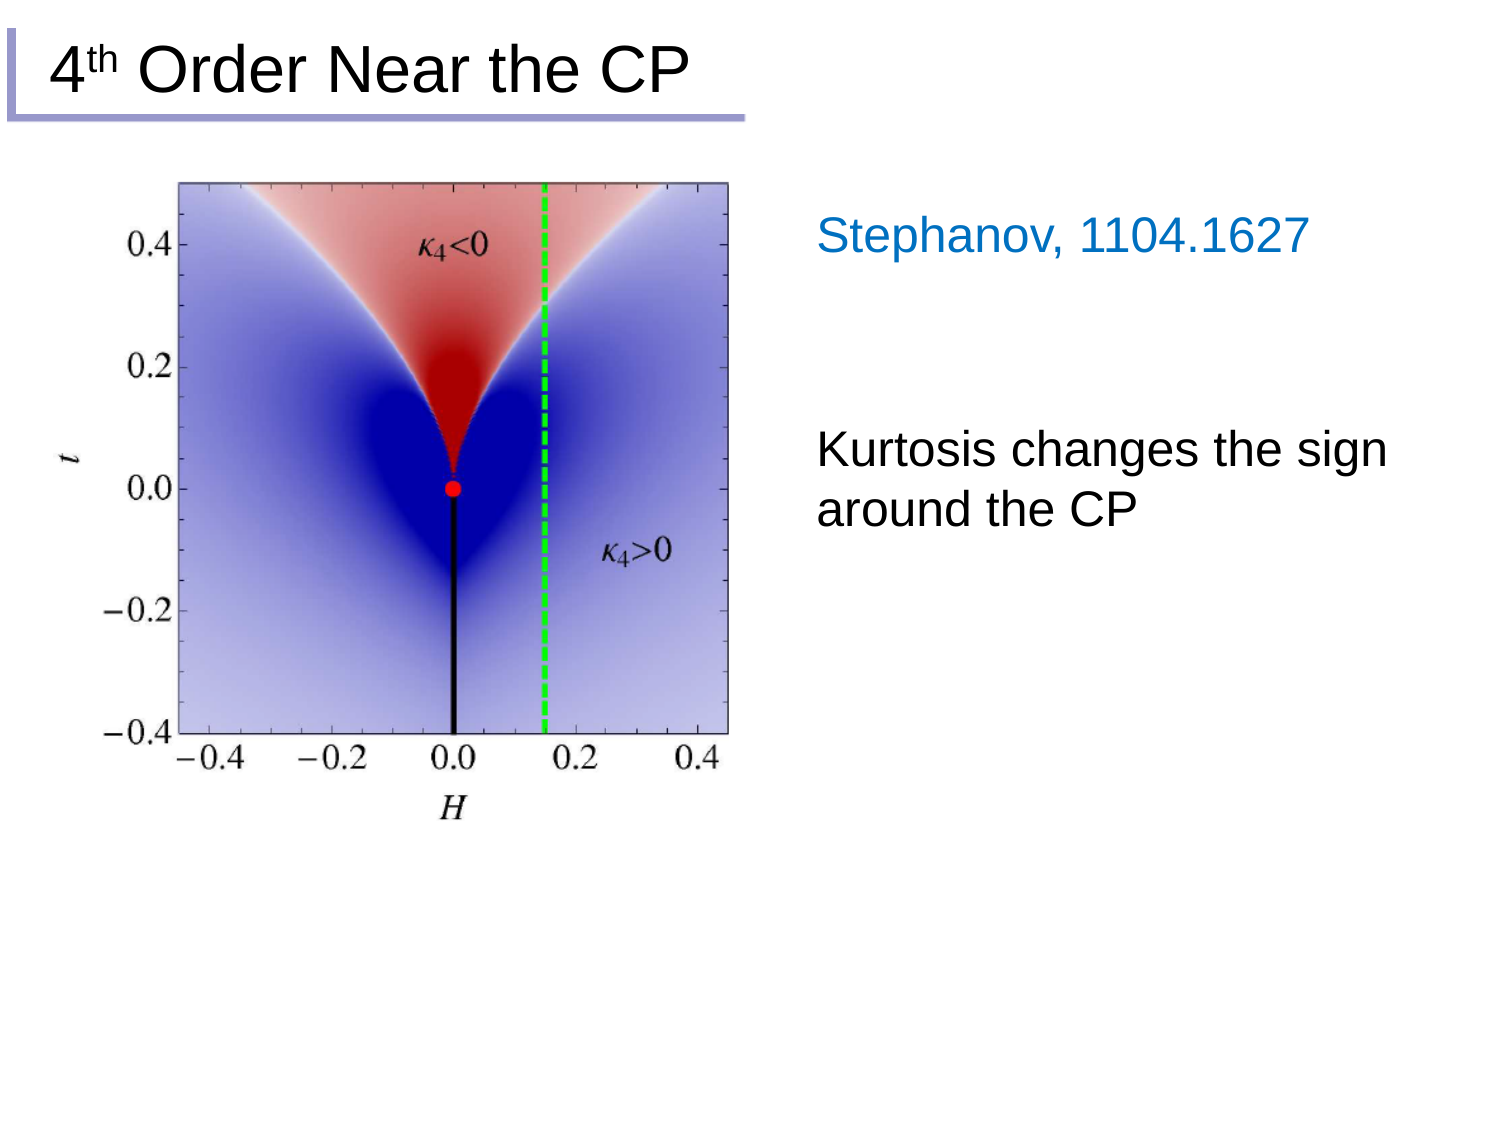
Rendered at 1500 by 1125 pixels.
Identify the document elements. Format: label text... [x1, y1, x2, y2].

picture [52, 172, 739, 827]
text_box Kurtosis changes the sign around the CP [801, 408, 1404, 544]
text_box Stephanov, 1104.1627 [801, 195, 1327, 271]
title 4th Order Near the CP [15, 17, 757, 115]
